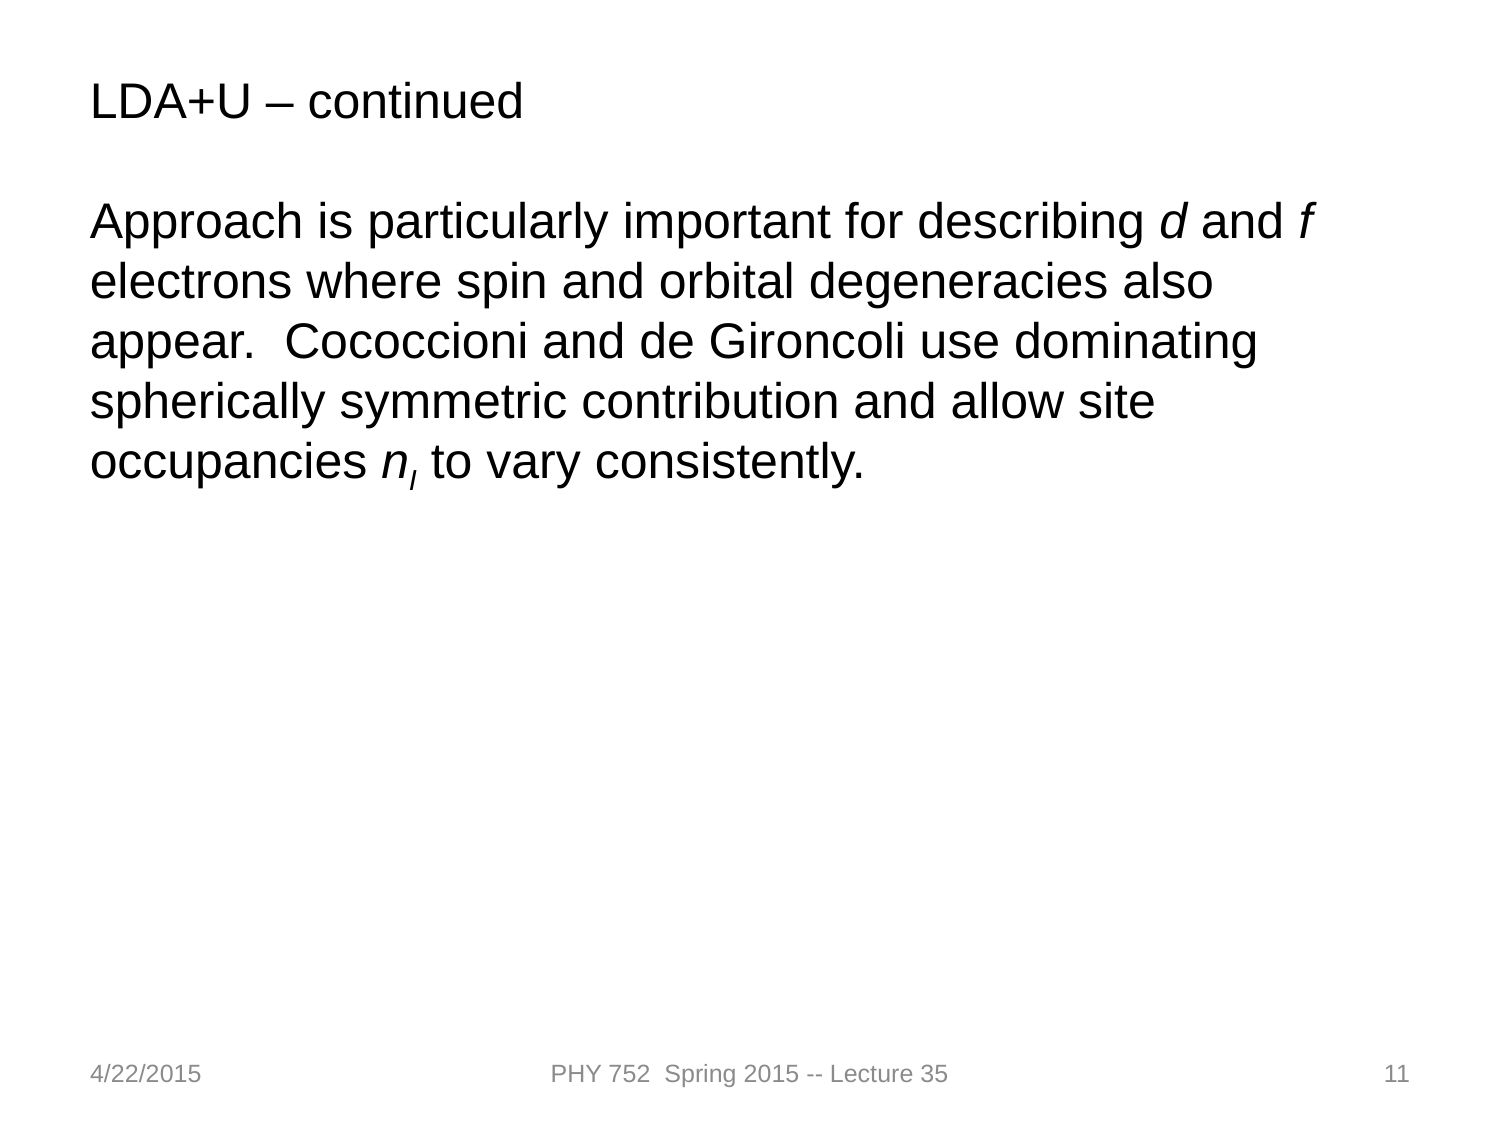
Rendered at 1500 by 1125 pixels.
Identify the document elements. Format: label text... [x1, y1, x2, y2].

text_box LDA+U – continued Approach is particularly important for describing d and f electrons where spin and orbital degeneracies also appear. Cococcioni and de Gironcoli use dominating spherically symmetric contribution and allow site occupancies nI to vary consistently. [74, 60, 1350, 504]
slide_number 11 [1074, 1042, 1425, 1103]
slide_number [75, 1042, 425, 1103]
footer PHY 752 Spring 2015 -- Lecture 35 [512, 1042, 988, 1103]
